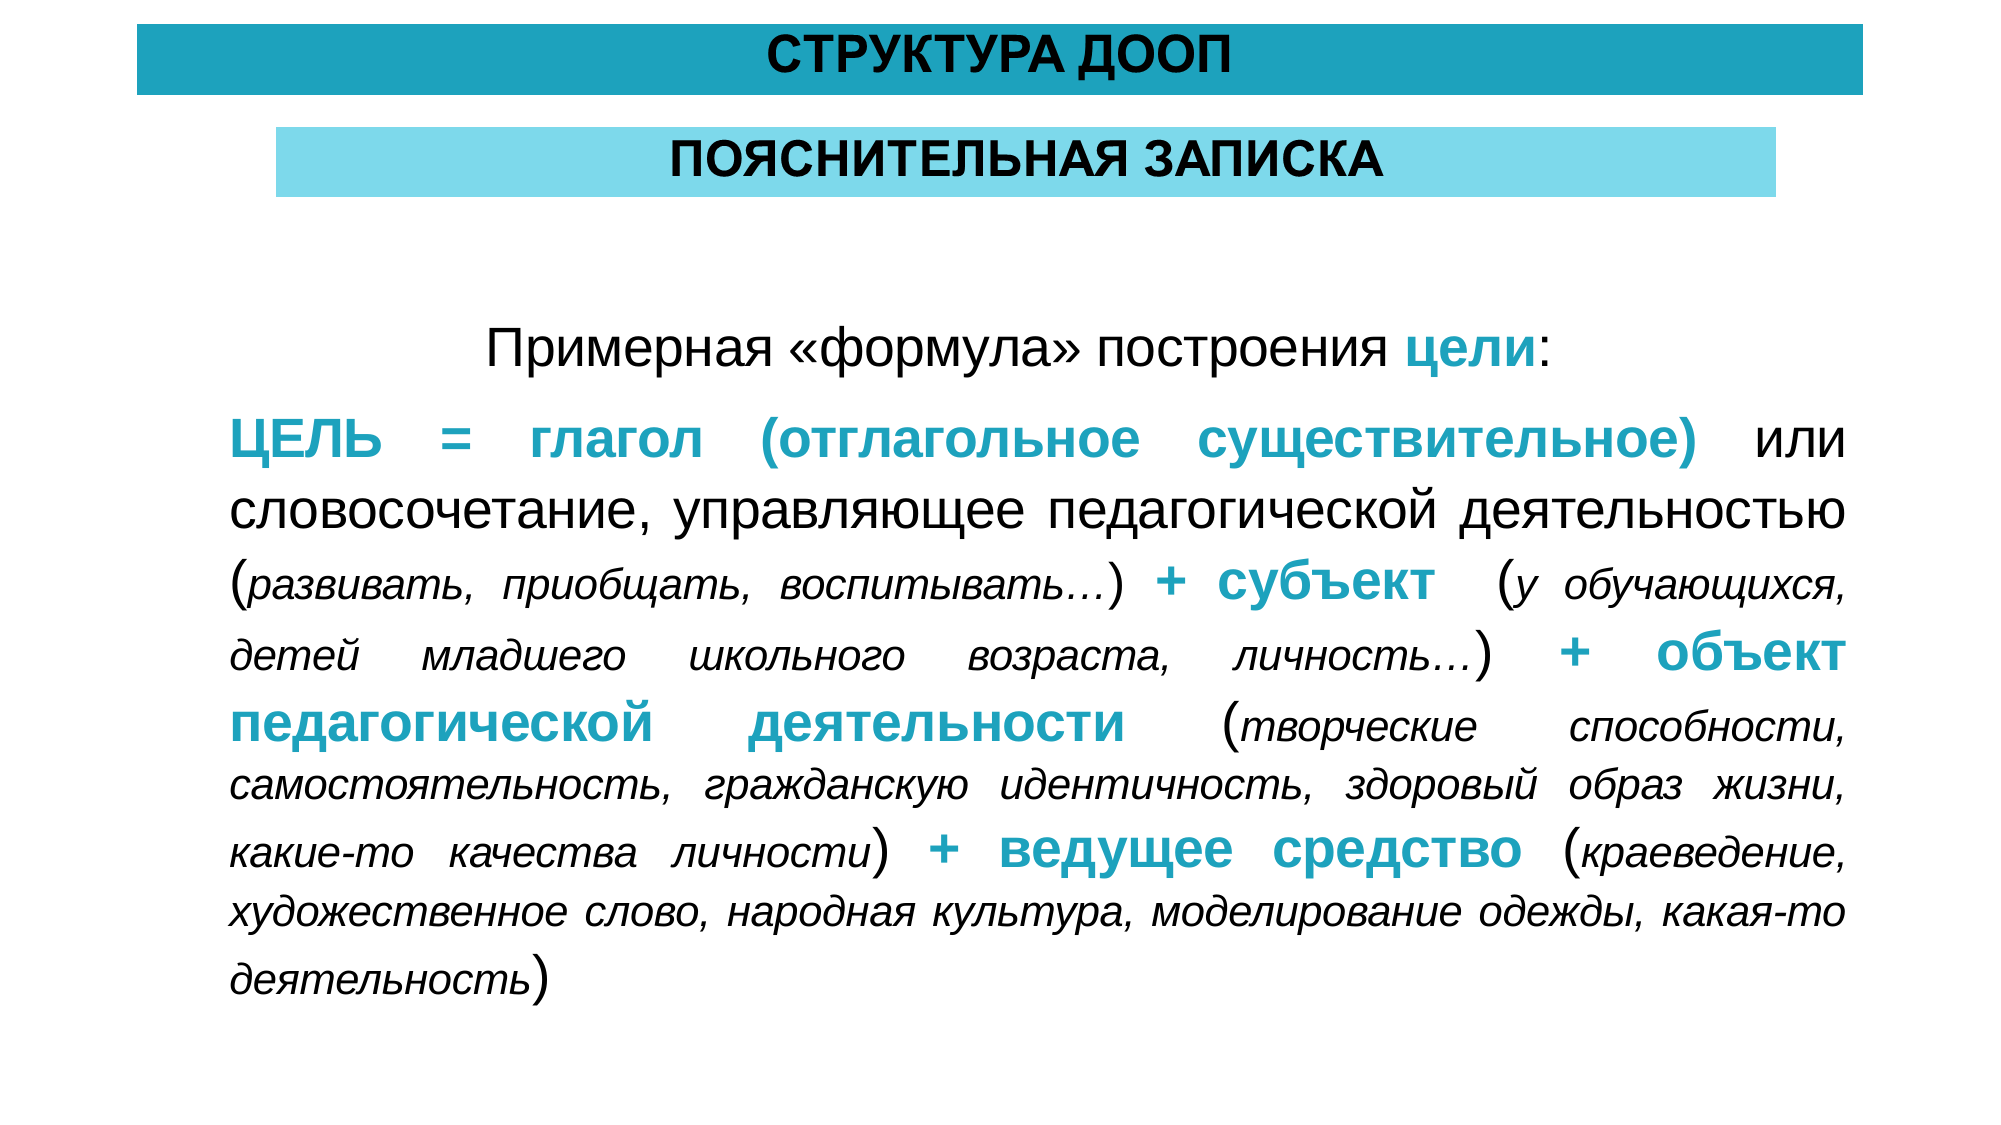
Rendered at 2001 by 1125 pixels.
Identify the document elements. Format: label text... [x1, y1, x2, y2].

list Примерная «формула» построения цели: ЦЕЛЬ = глагол (отглагольное существительное) или словосочетание, управляющее педагогической деятельностью (развивать, приобщать, воспитывать…) + субъект (у обучающихся, детей младшего школьного возраста, личность…) + объект педагогической деятельности (творческие способности, самостоятельность, гражданскую идентичность, здоровый образ жизни, какие-то качества личности) + ведущее средство (краеведение, художественное слово, народная культура, моделирование одежды, какая-то деятельность) [137, 299, 1863, 1014]
picture [137, 6, 1863, 217]
